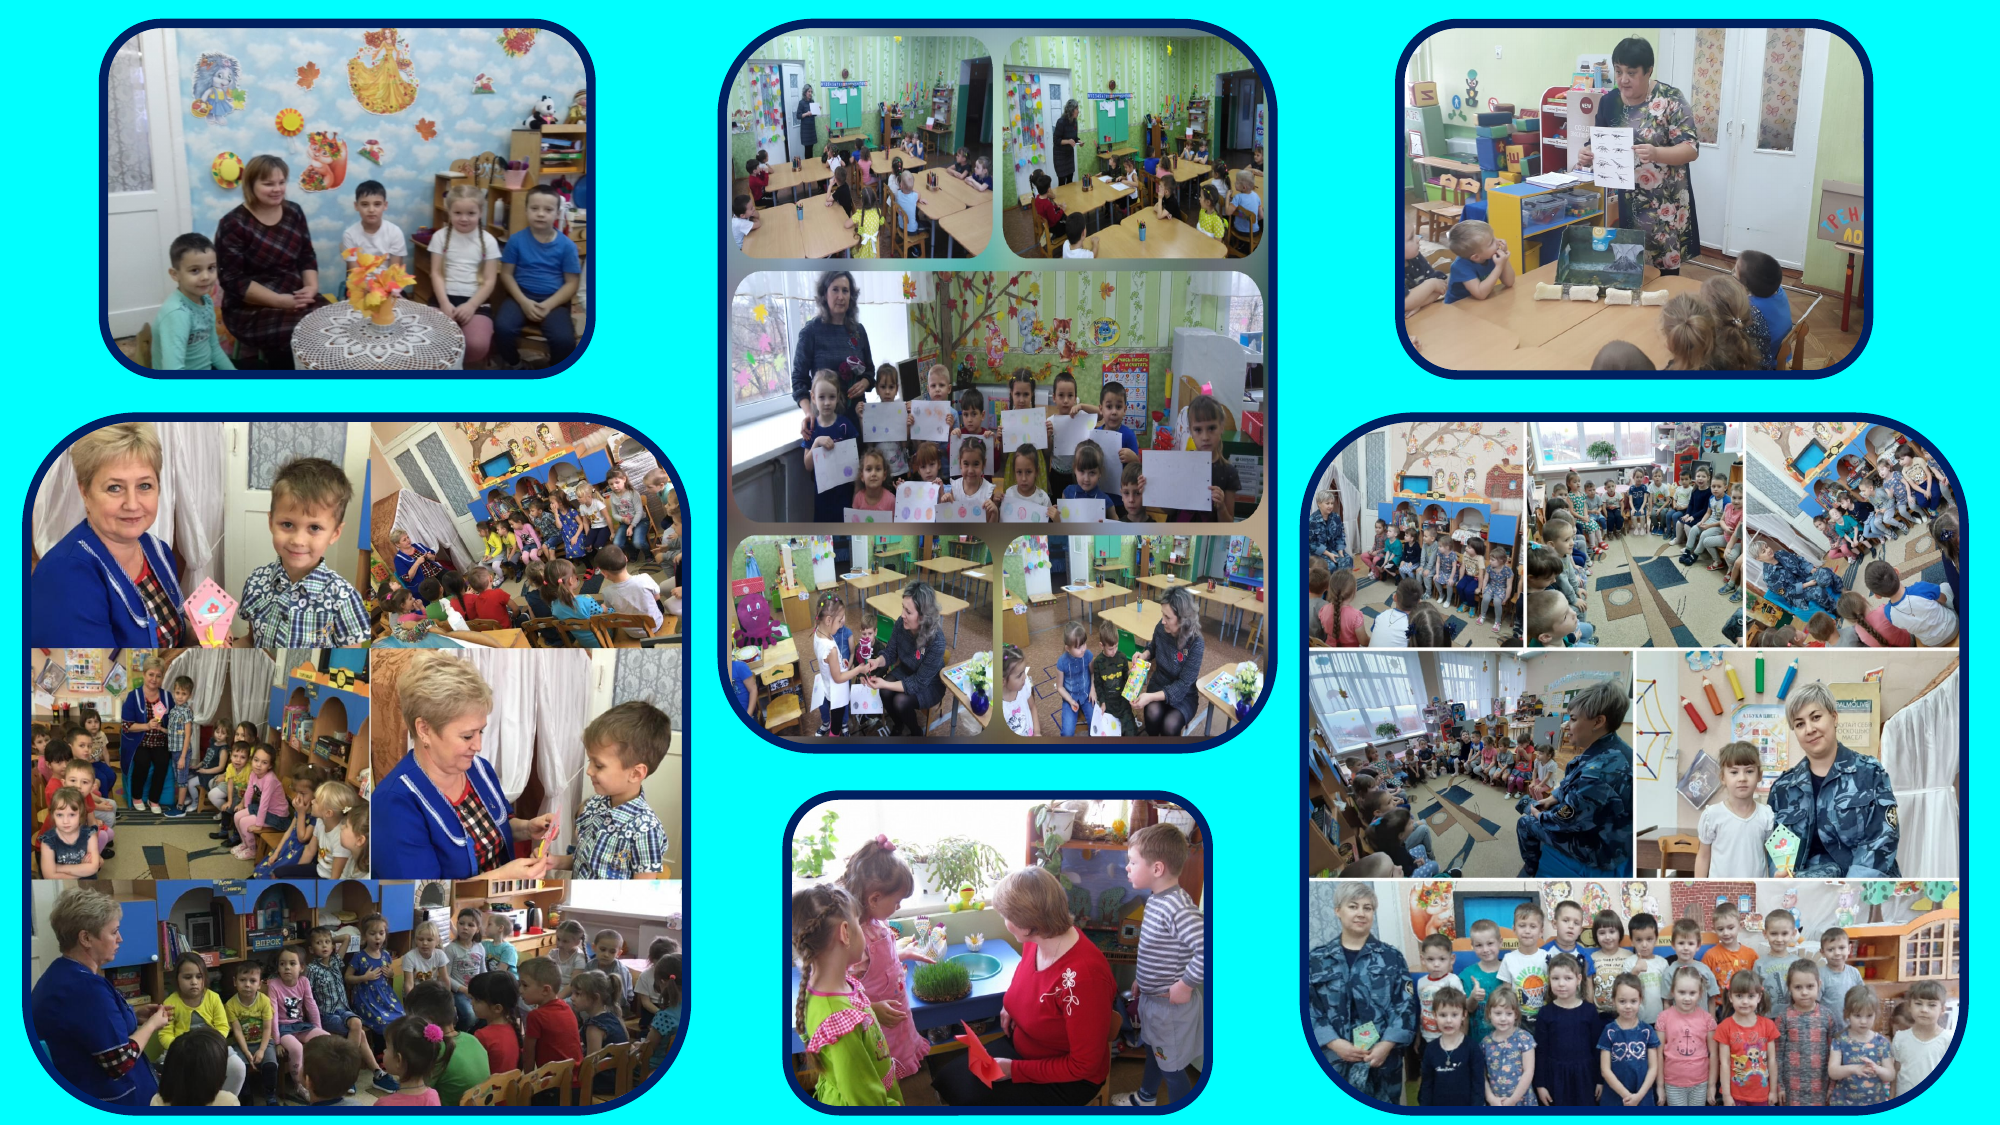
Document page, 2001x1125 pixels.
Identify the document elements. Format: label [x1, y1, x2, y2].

picture [787, 794, 1209, 1111]
picture [722, 23, 1274, 749]
picture [103, 23, 591, 375]
picture [1399, 23, 1869, 375]
picture [1304, 417, 1965, 1111]
picture [26, 417, 687, 1111]
